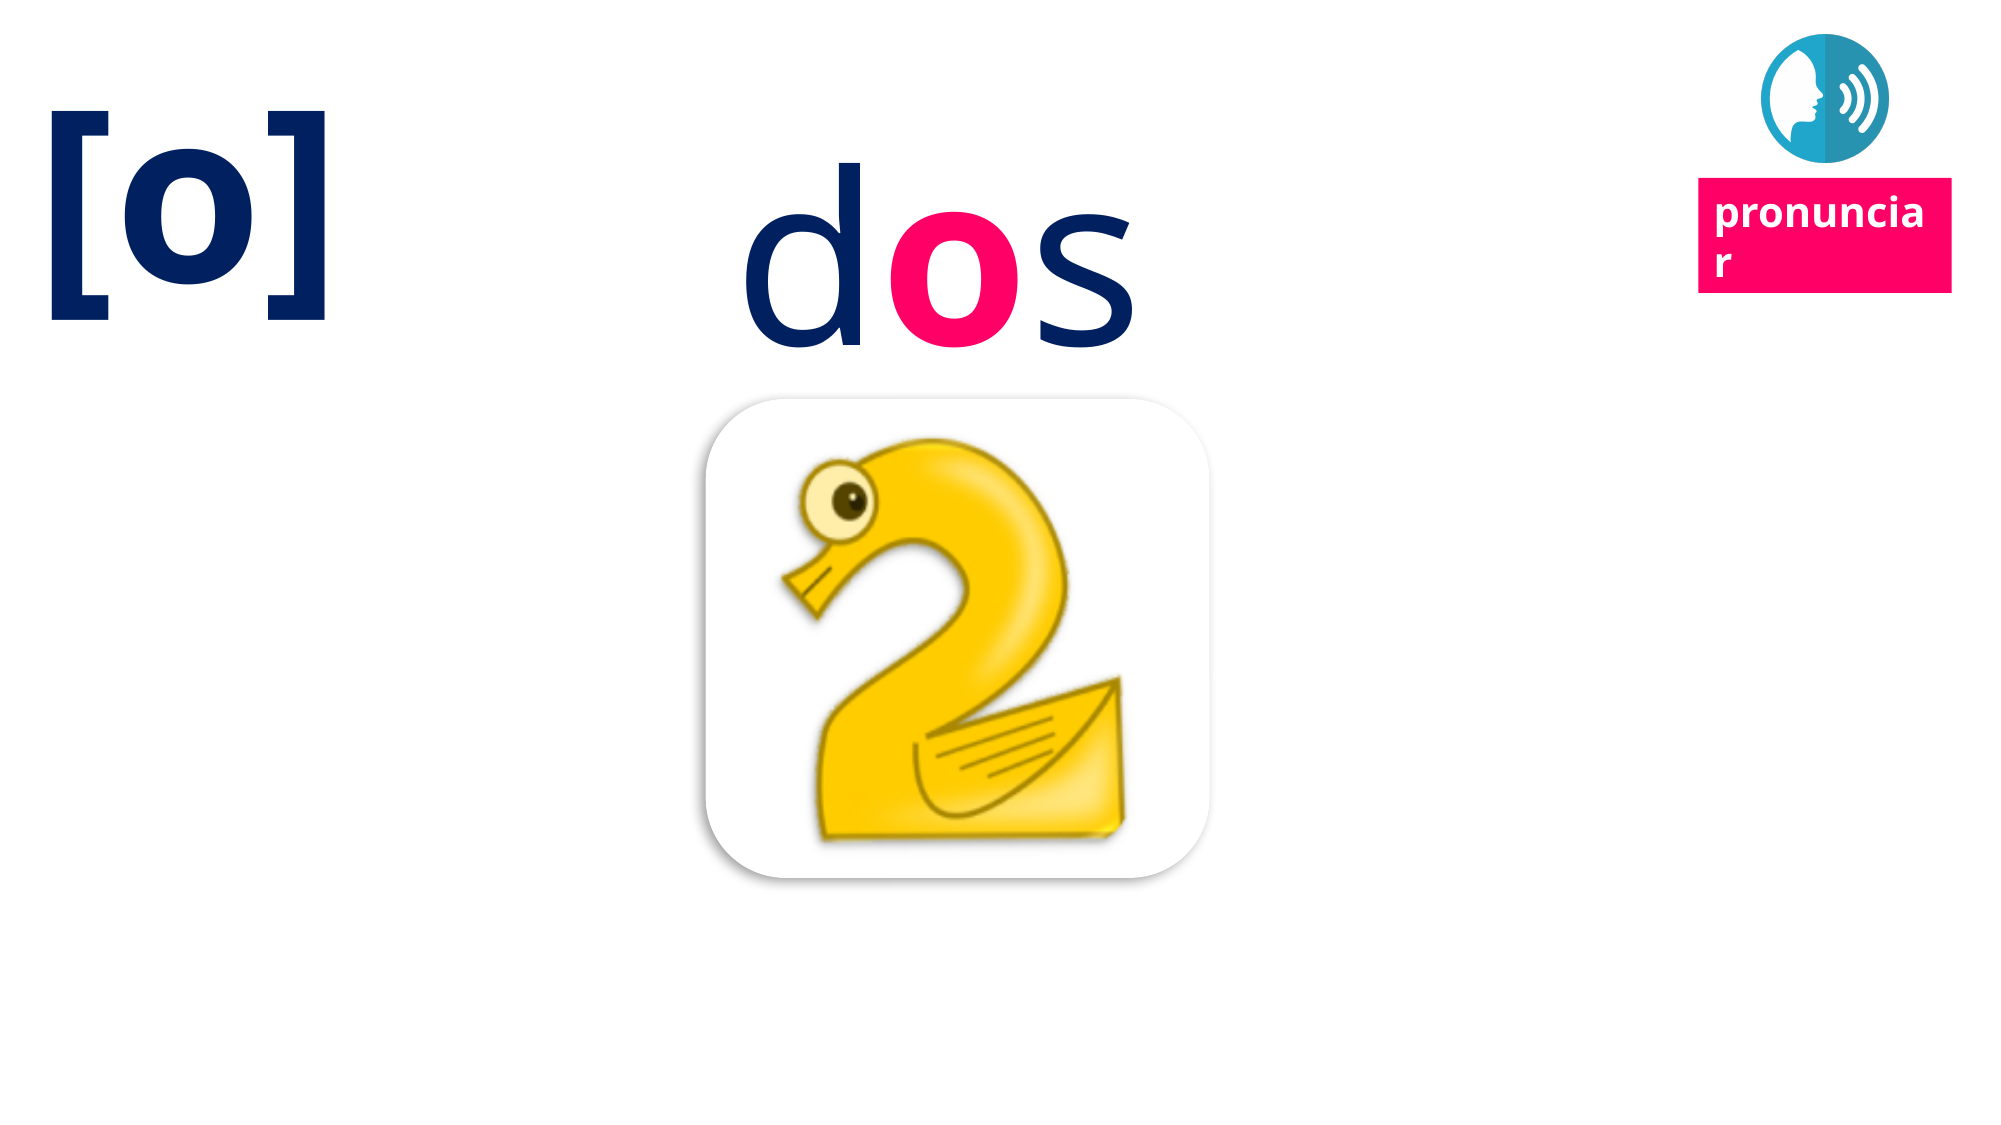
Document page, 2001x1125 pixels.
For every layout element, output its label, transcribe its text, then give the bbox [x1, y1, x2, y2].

text_box dos [718, 98, 1469, 401]
text_box [o] [20, 34, 371, 338]
text_box pronunciar [1698, 177, 1952, 293]
picture [705, 398, 1210, 879]
picture [1761, 34, 1889, 163]
